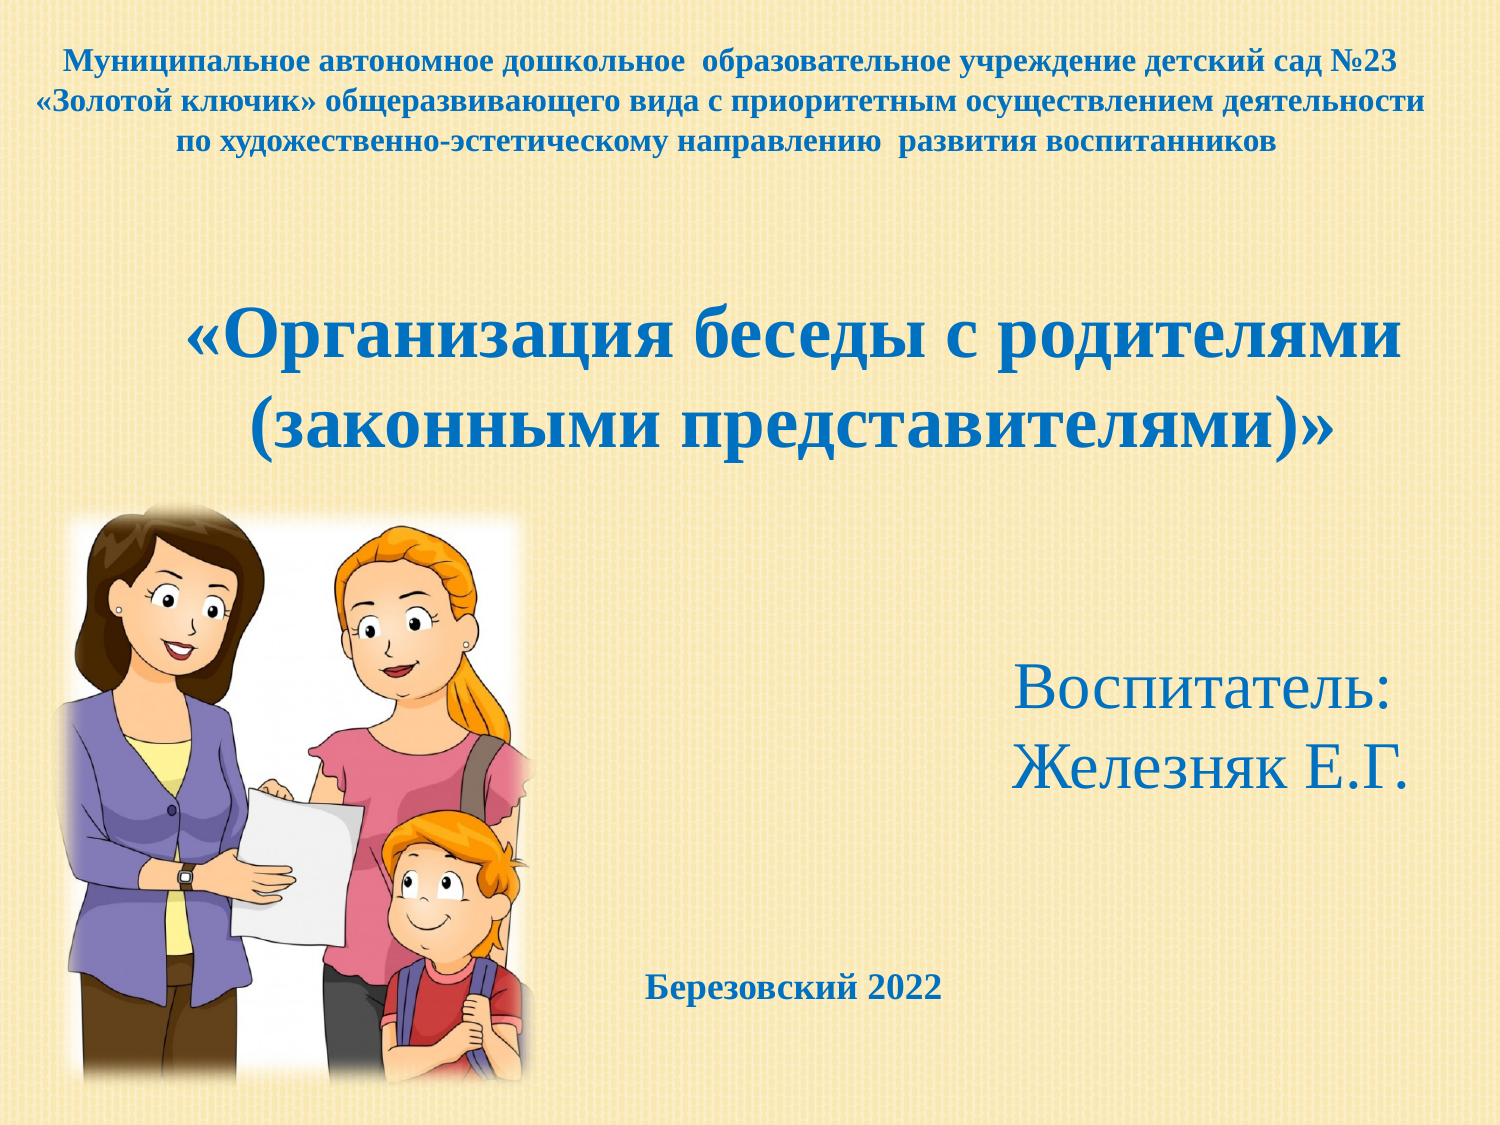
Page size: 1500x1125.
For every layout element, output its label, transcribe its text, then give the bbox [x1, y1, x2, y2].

text_box Муниципальное автономное дошкольное образовательное учреждение детский сад №23 «Золотой ключик» общеразвивающего вида с приоритетным осуществлением деятельности по художественно-эстетическому направлению развития воспитанников [0, 0, 1463, 211]
text_box «Организация беседы с родителями (законными представителями)» Воспитатель: Железняк Е.Г. Березовский 2022 [162, 274, 1425, 1015]
picture [49, 499, 539, 1089]
